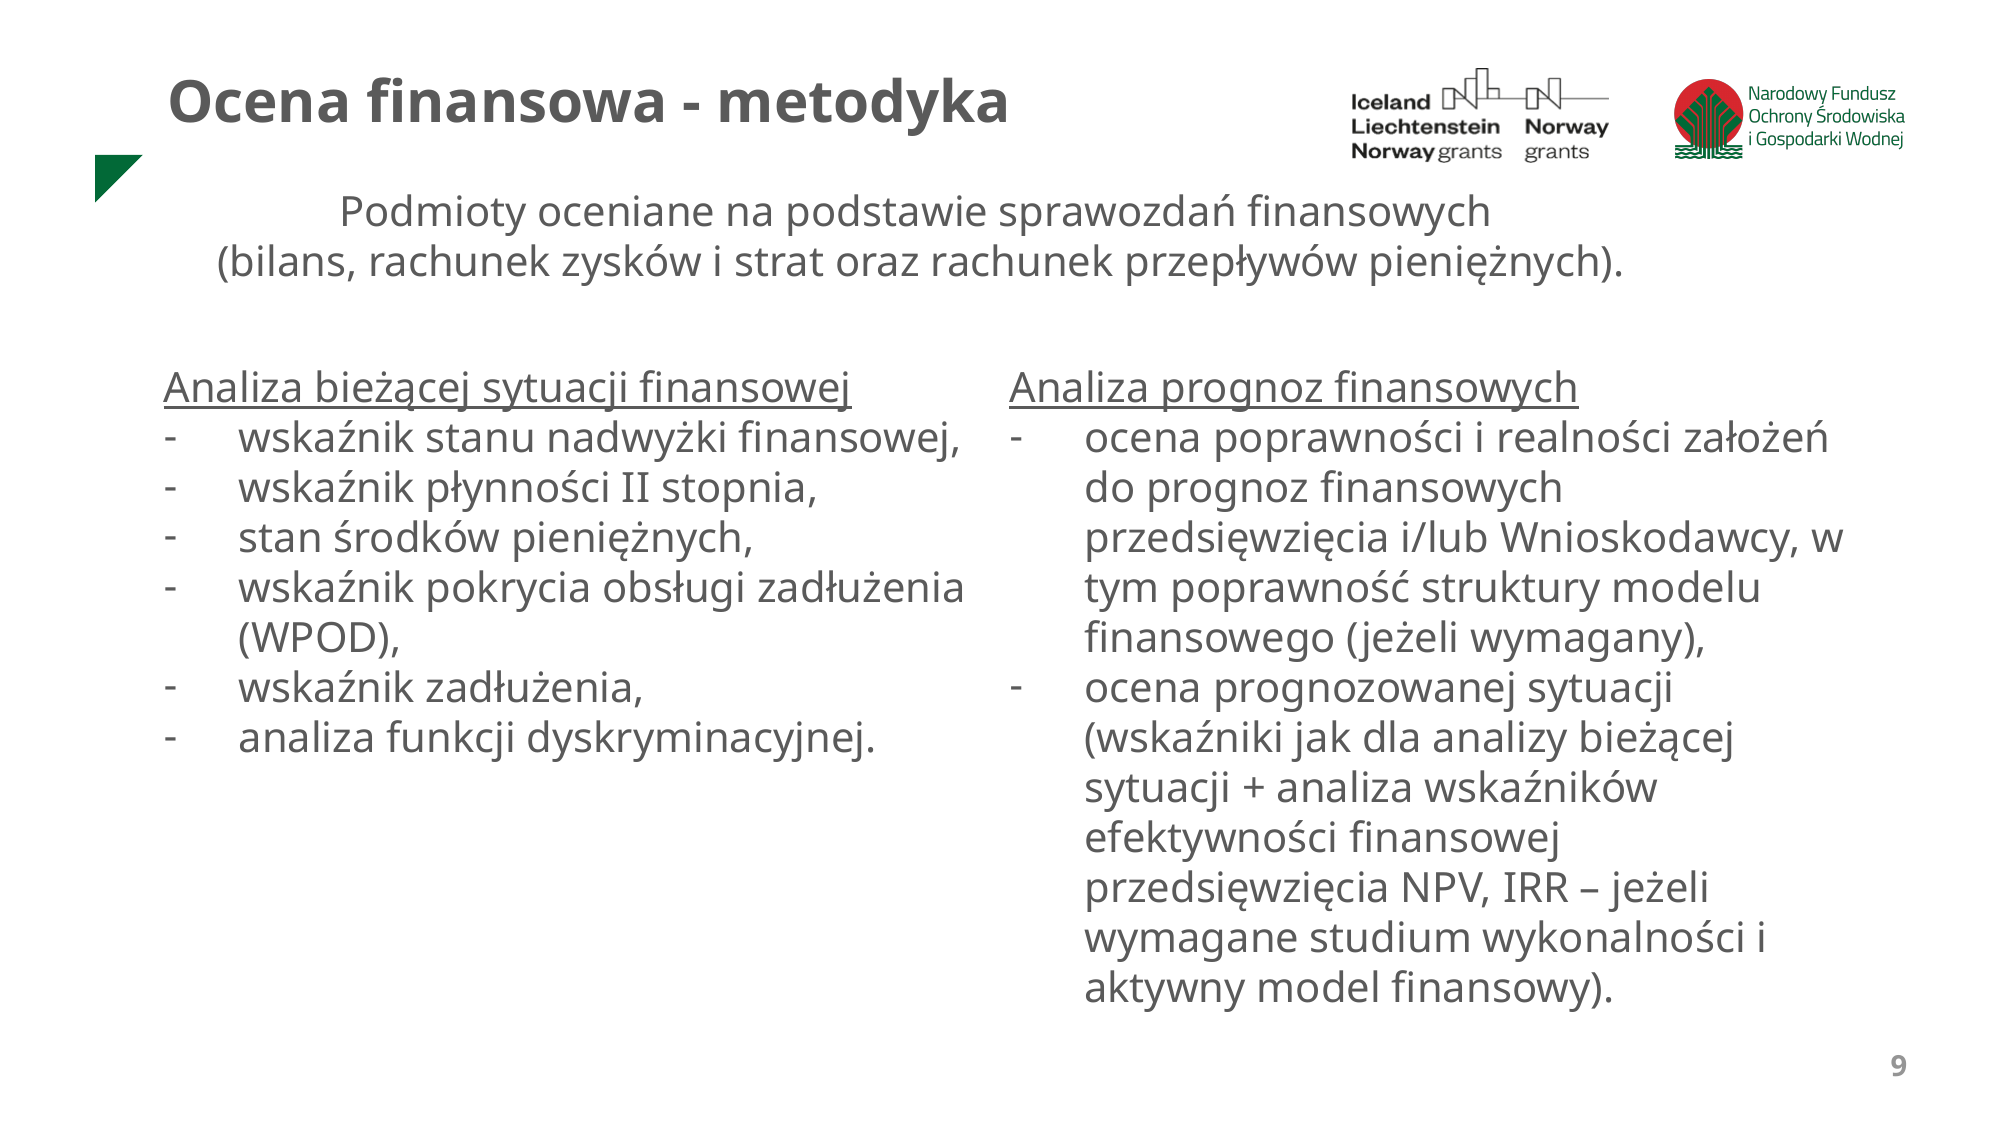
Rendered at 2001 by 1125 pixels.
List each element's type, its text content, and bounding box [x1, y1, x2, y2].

picture [1351, 68, 1609, 163]
list Analiza bieżącej sytuacji finansowej wskaźnik stanu nadwyżki finansowej, wskaźnik płynności II stopnia, stan środków pieniężnych, wskaźnik pokrycia obsługi zadłużenia (WPOD), wskaźnik zadłużenia, analiza funkcji dyskryminacyjnej. Analiza prognoz finansowych ocena poprawności i realności założeń do prognoz finansowych przedsięwzięcia i/lub Wnioskodawcy, w tym poprawność struktury modelu finansowego (jeżeli wymagany), ocena prognozowanej sytuacji (wskaźniki jak dla analizy bieżącej sytuacji + analiza wskaźników efektywności finansowej przedsięwzięcia NPV, IRR – jeżeli wymagane studium wykonalności i aktywny model finansowy). [148, 303, 1870, 1041]
picture [1674, 79, 1905, 159]
list Ocena finansowa - metodyka [76, 64, 1102, 168]
text_box Podmioty oceniane na podstawie sprawozdań finansowych (bilans, rachunek zysków i strat oraz rachunek przepływów pieniężnych). [188, 177, 1654, 292]
